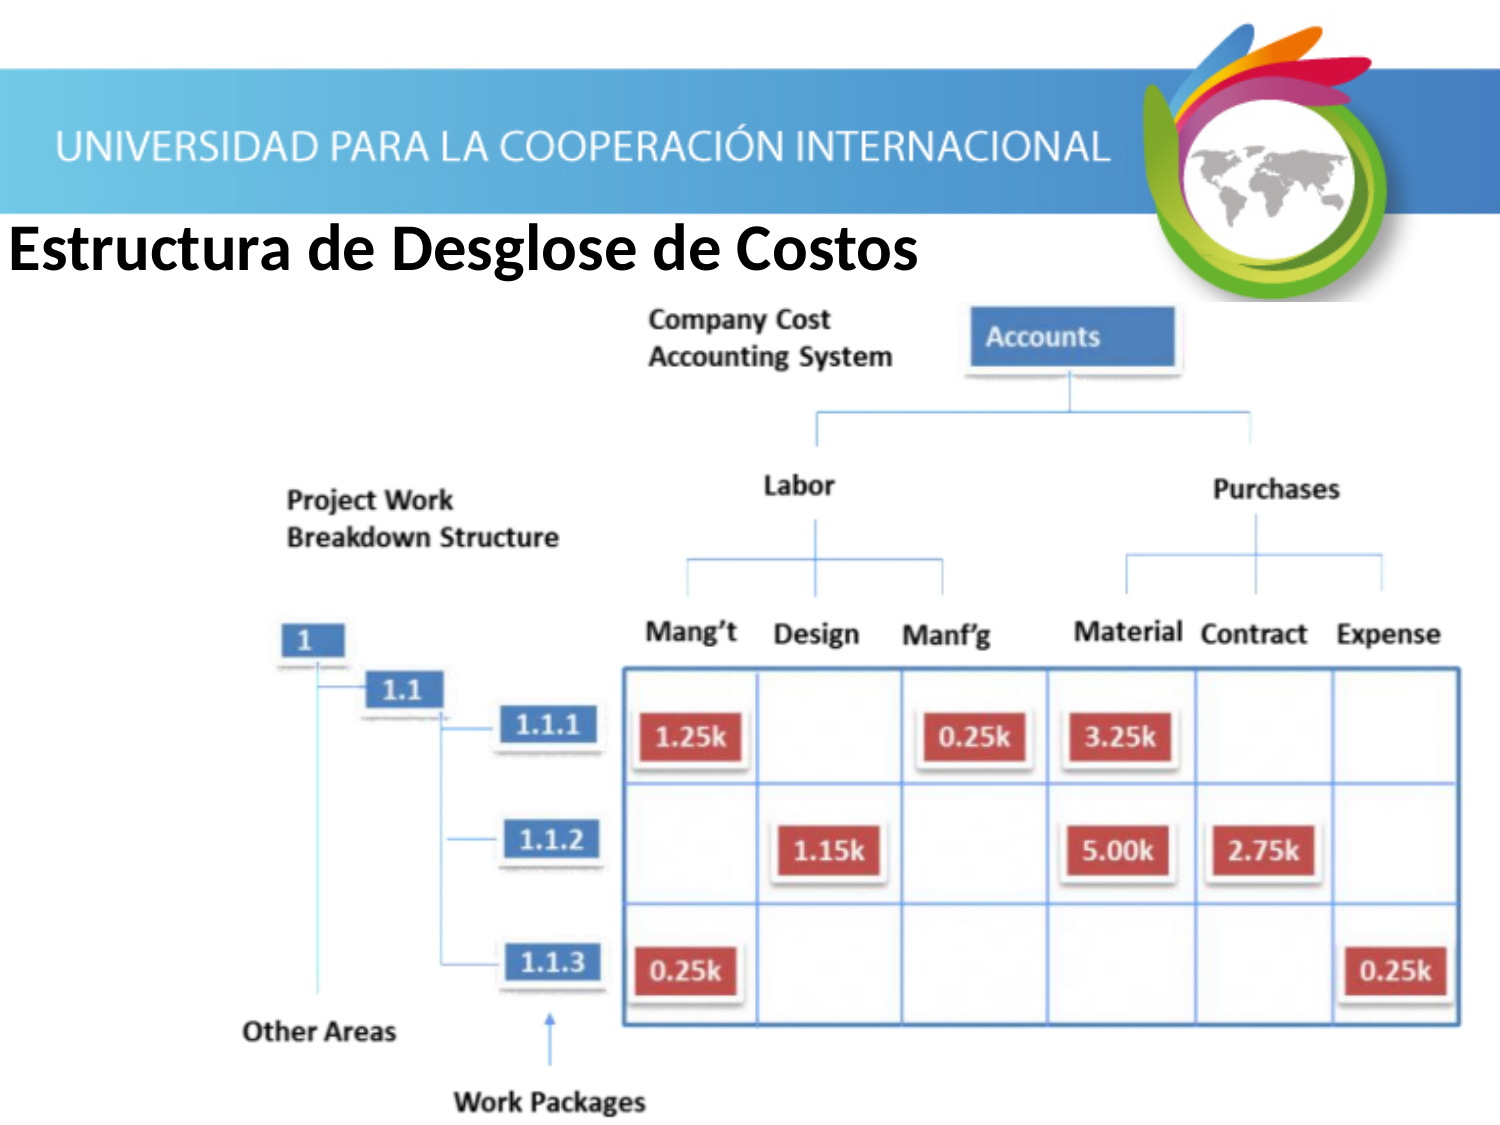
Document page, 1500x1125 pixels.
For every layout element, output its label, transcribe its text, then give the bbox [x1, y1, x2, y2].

picture [0, 0, 1500, 1125]
text_box Estructura de Desglose de Costos [0, 160, 1344, 327]
